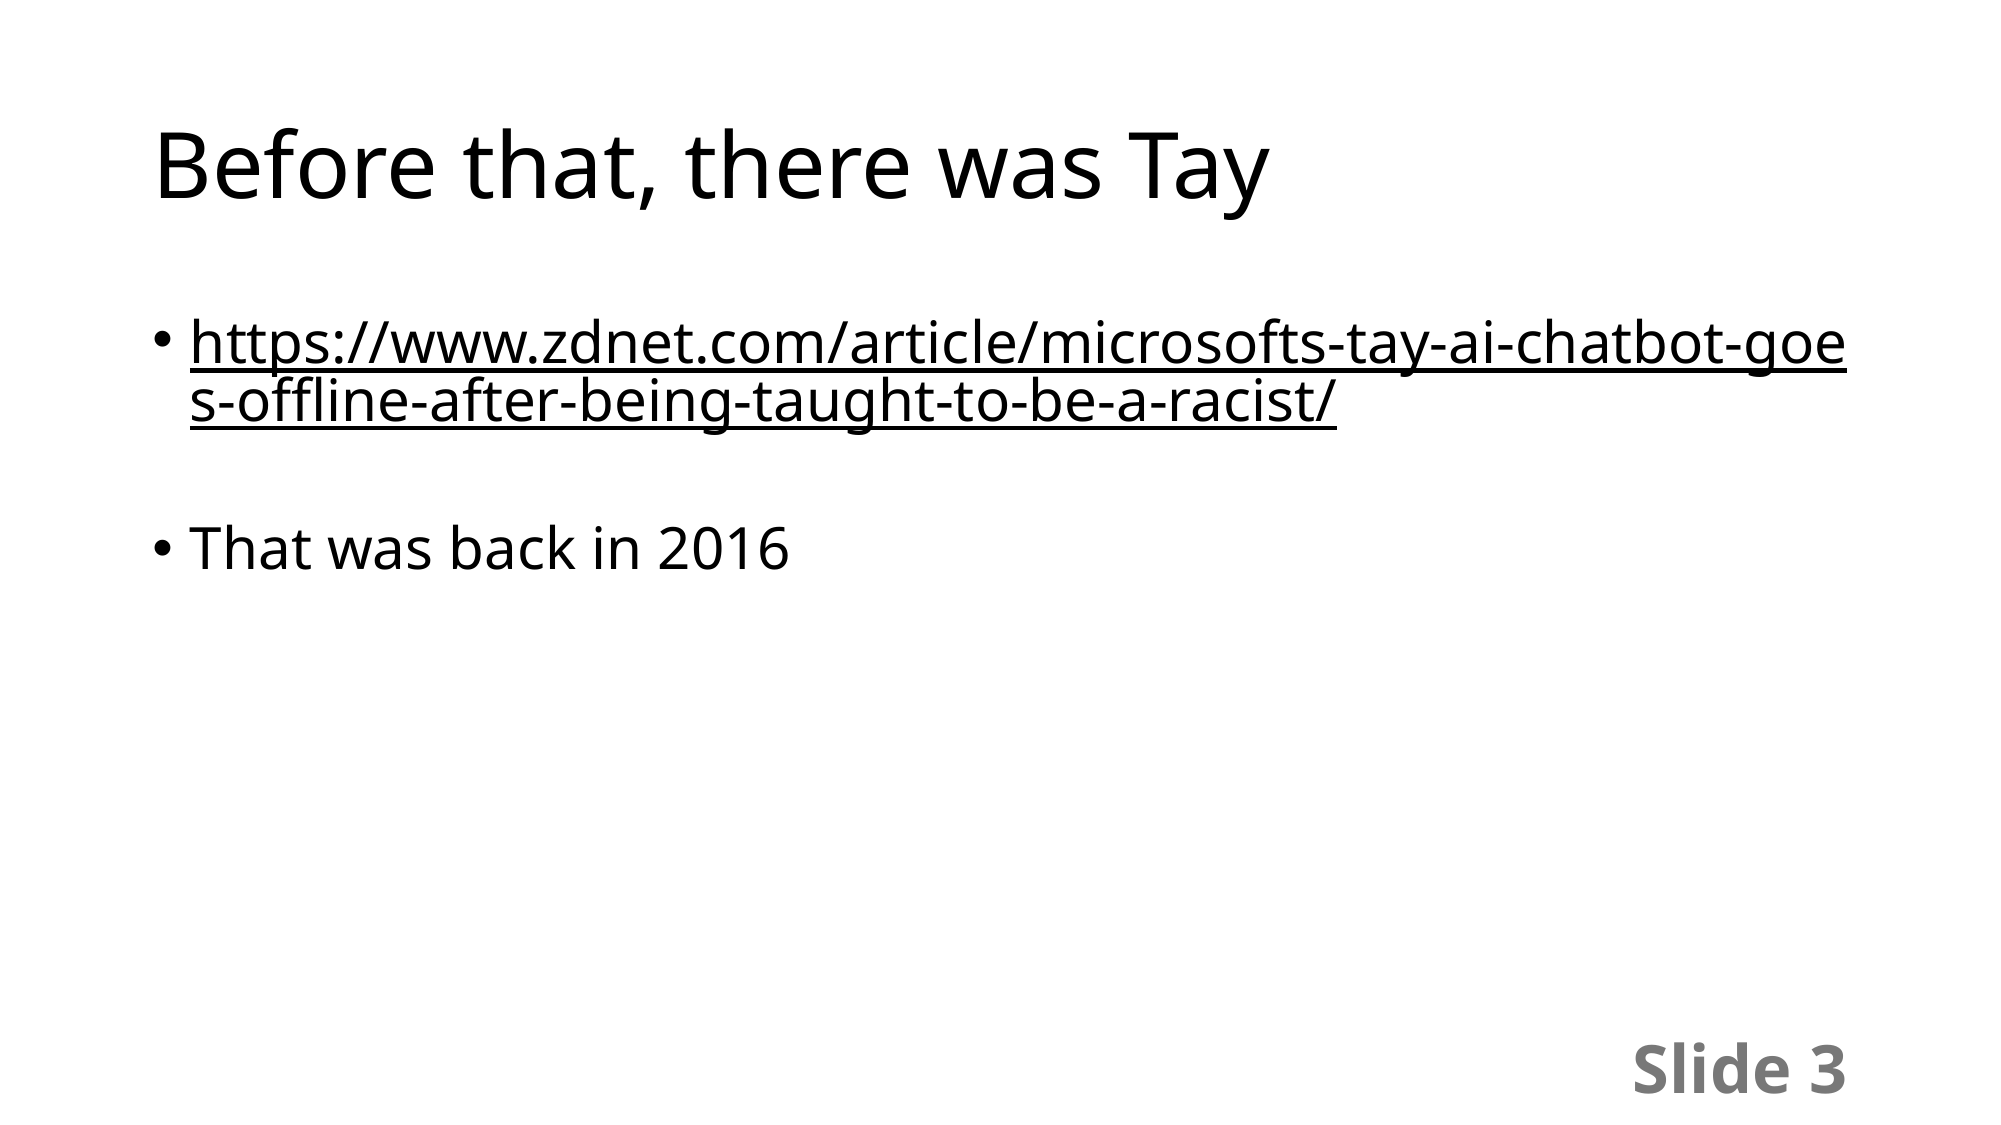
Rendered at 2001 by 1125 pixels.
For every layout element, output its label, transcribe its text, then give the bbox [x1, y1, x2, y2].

slide_number Slide 3 [1412, 1042, 1863, 1103]
title Before that, there was Tay [137, 59, 1863, 278]
list https://www.zdnet.com/article/microsofts-tay-ai-chatbot-goes-offline-after-being-taught-to-be-a-racist/ That was back in 2016 [137, 299, 1863, 1014]
